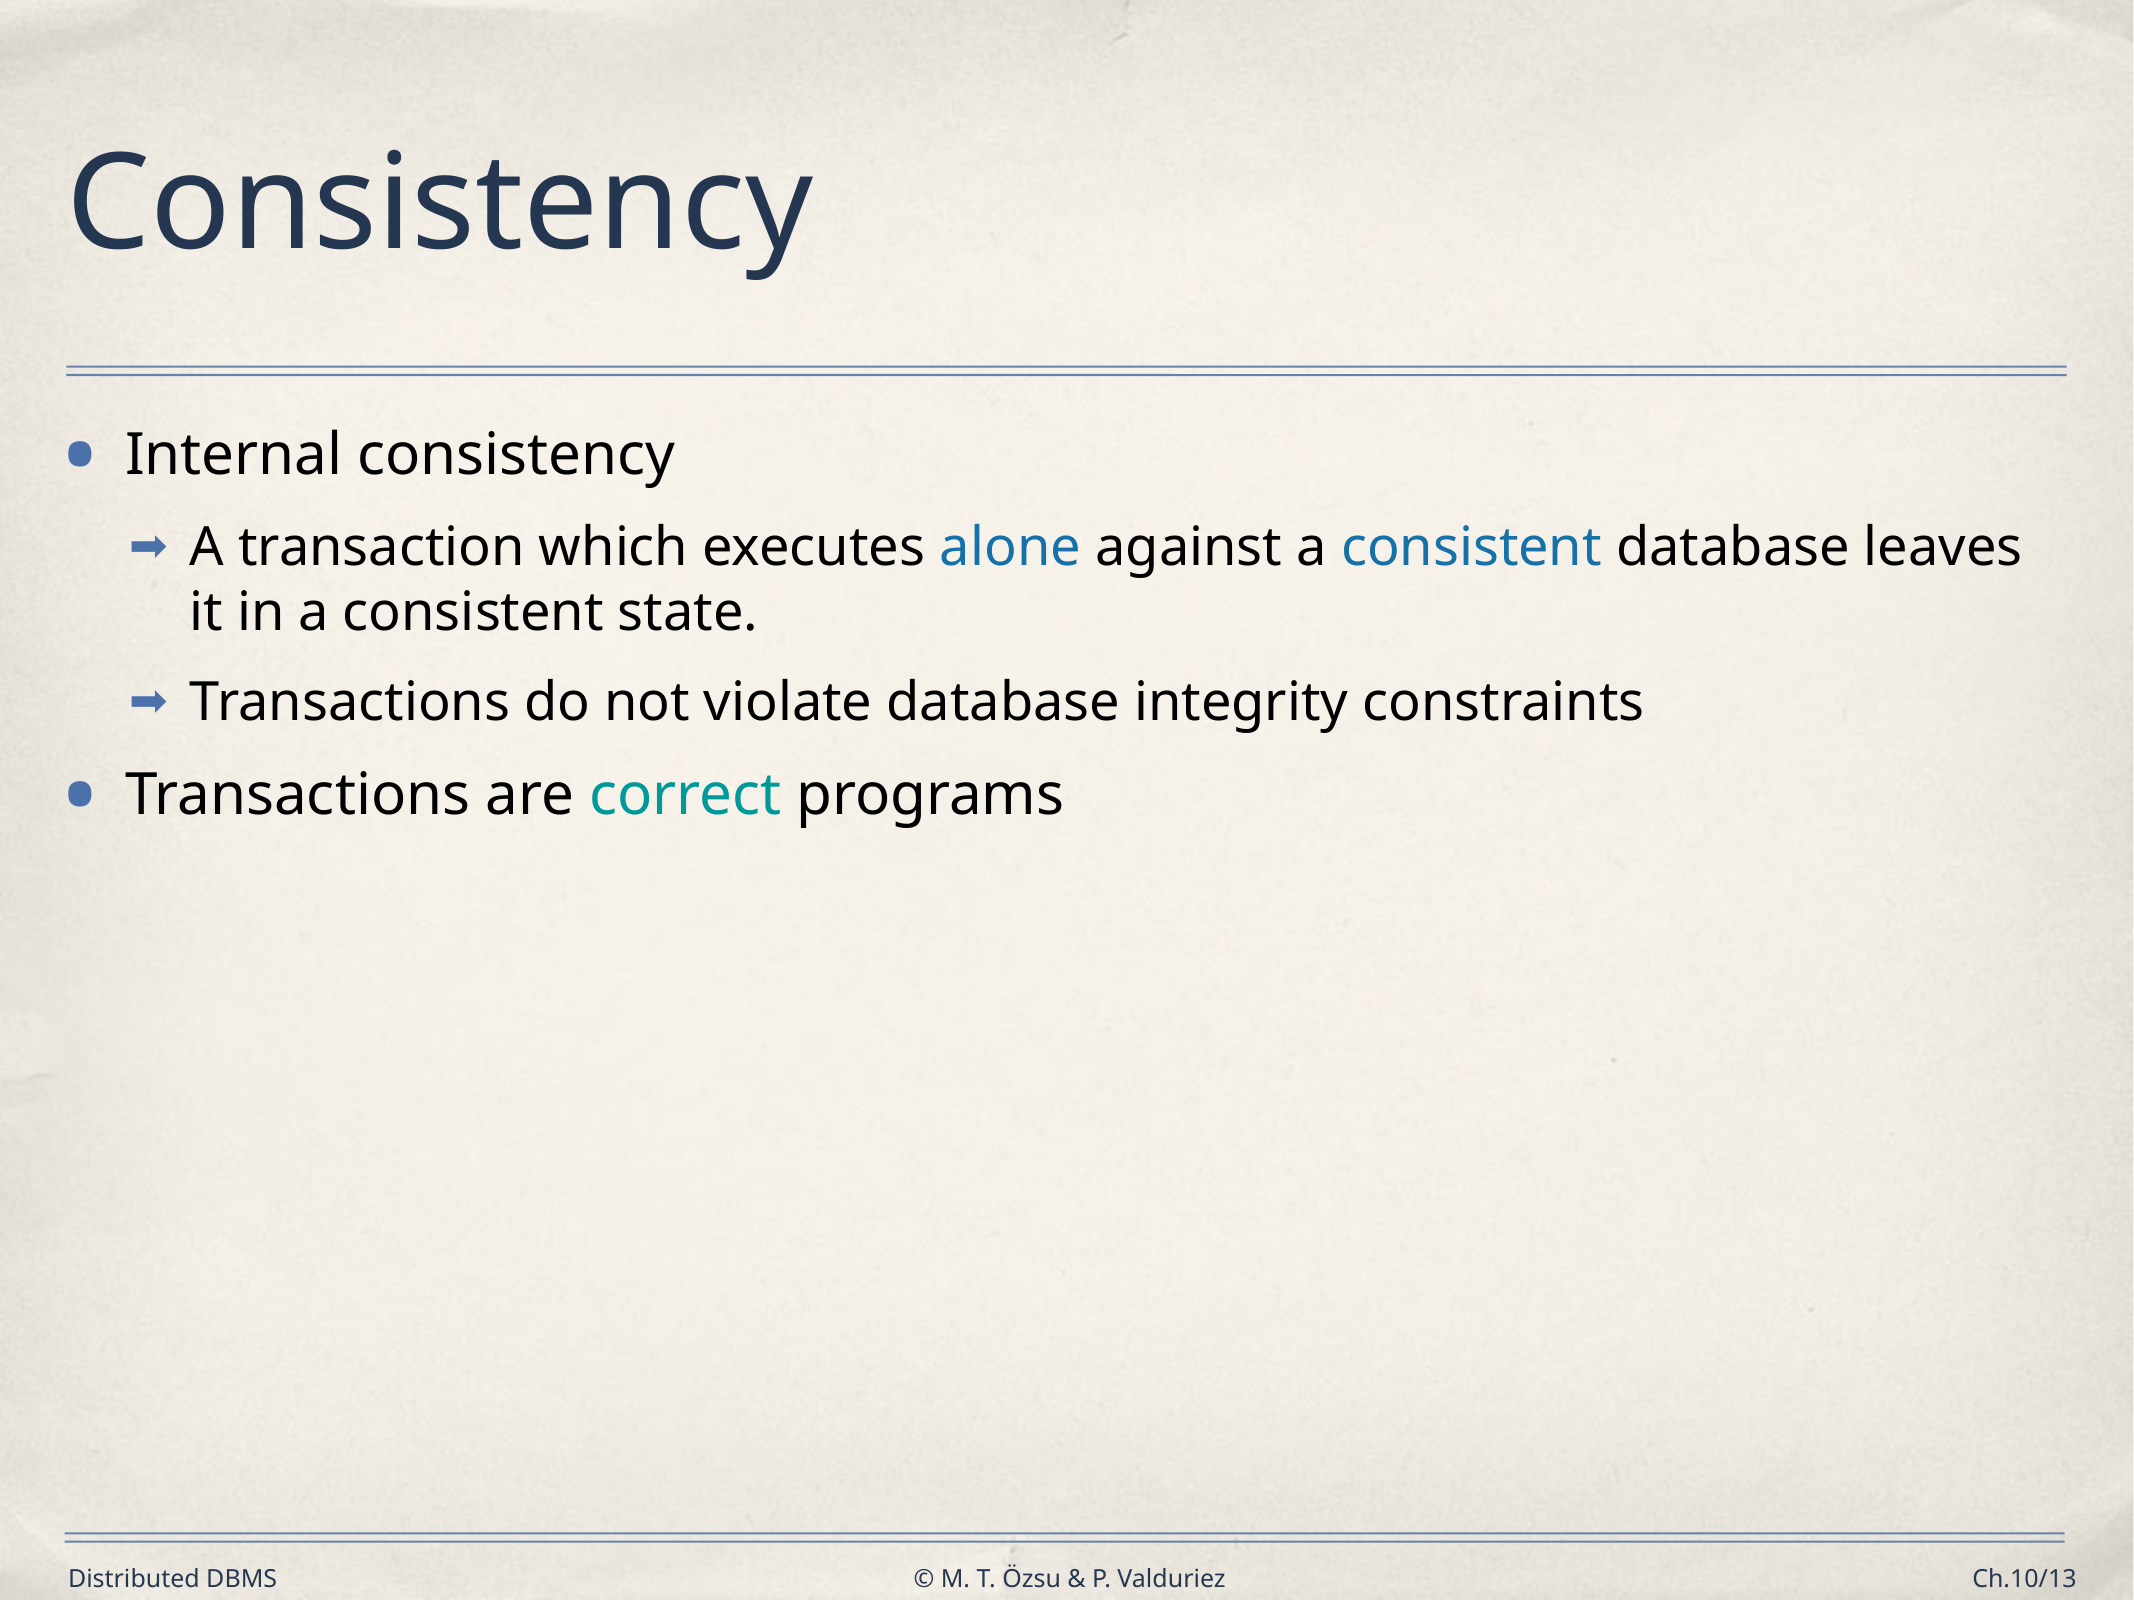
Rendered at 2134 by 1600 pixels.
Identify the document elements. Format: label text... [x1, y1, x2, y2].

title Consistency [58, 72, 2075, 338]
list Internal consistency A transaction which executes alone against a consistent database leaves it in a consistent state. Transactions do not violate database integrity constraints Transactions are correct programs [56, 408, 2073, 1519]
picture [0, 0, 2134, 1600]
